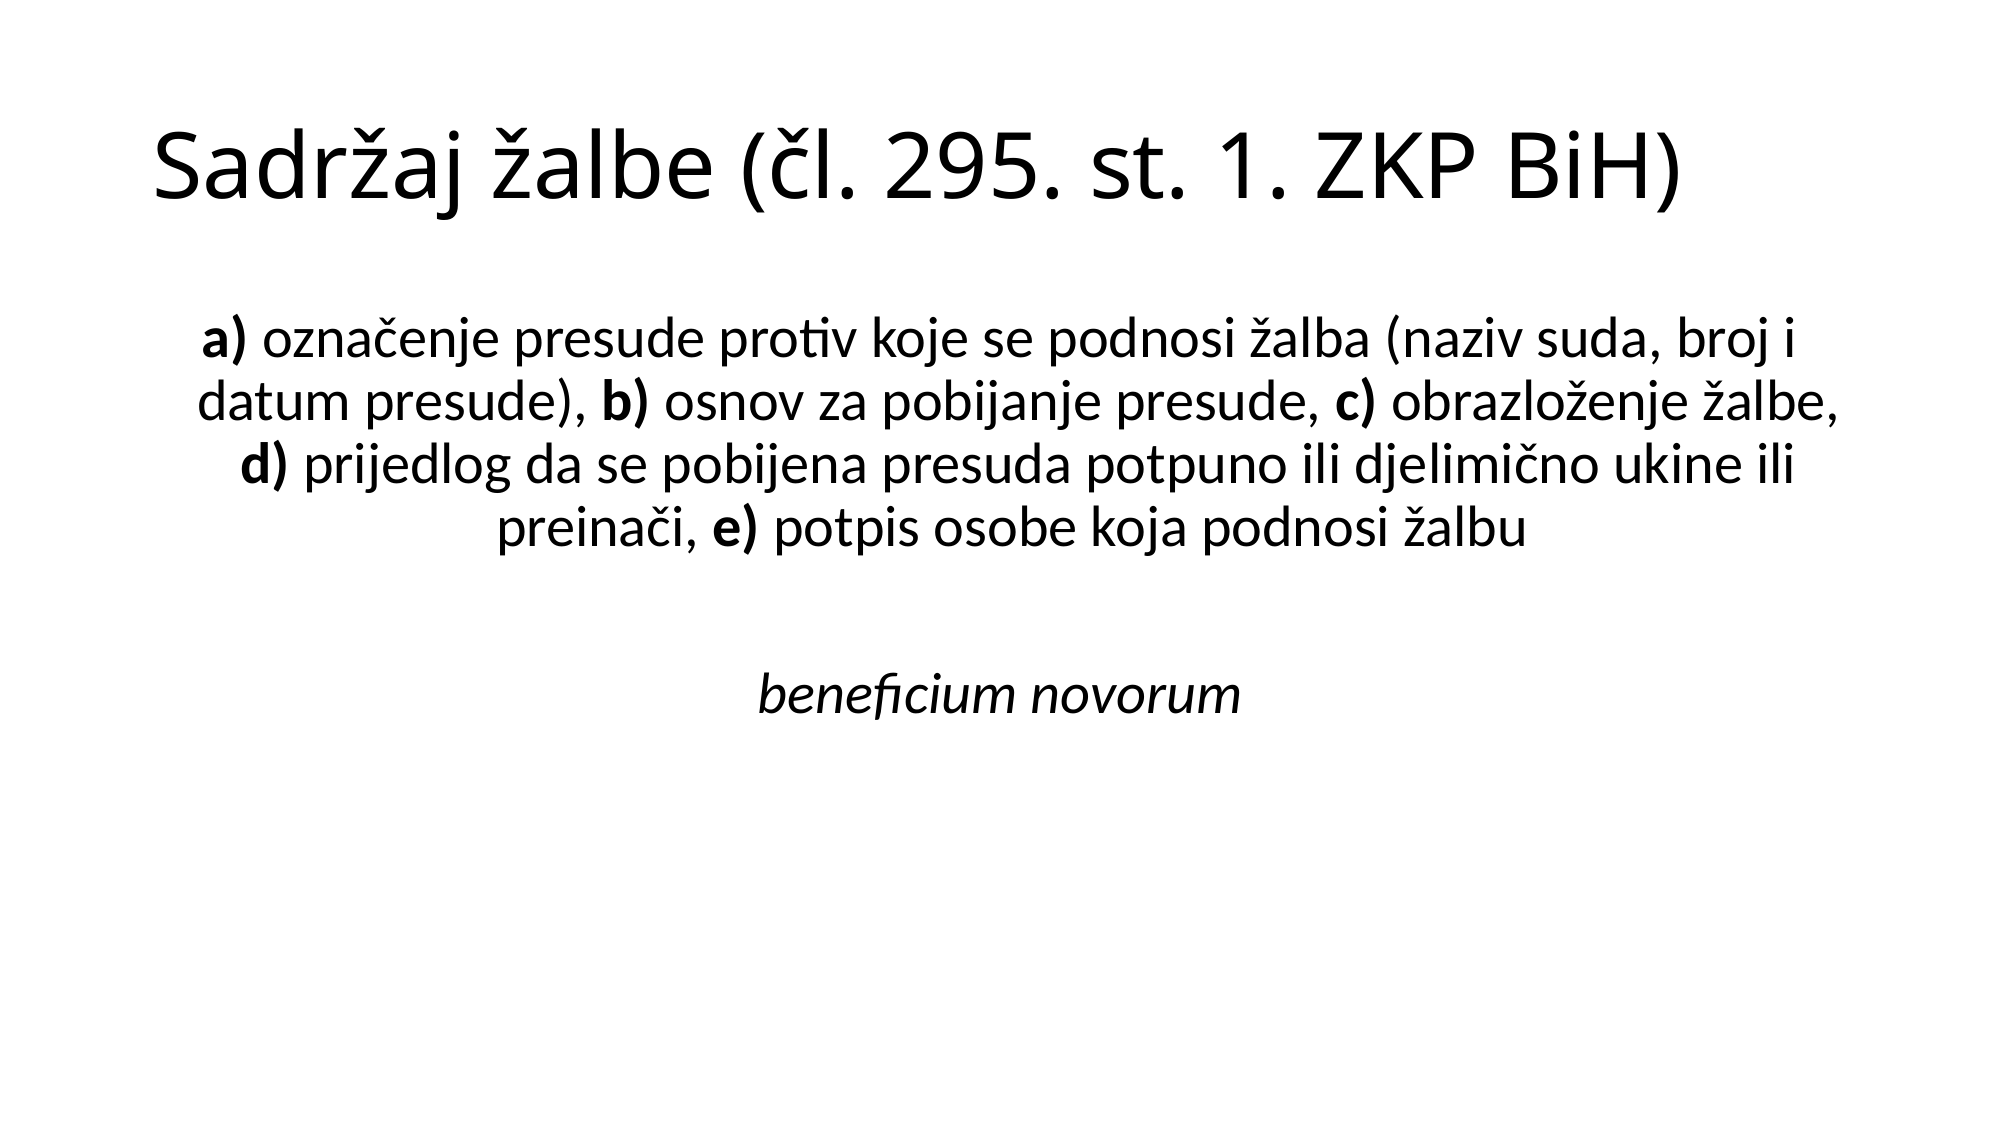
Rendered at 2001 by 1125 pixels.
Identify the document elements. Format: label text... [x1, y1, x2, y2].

list a) označenje presude protiv koje se podnosi žalba (naziv suda, broj i datum presude), b) osnov za pobijanje presude, c) obrazloženje žalbe, d) prijedlog da se pobijena presuda potpuno ili djelimično ukine ili preinači, e) potpis osobe koja podnosi žalbu beneficium novorum [137, 299, 1863, 1014]
title Sadržaj žalbe (čl. 295. st. 1. ZKP BiH) [137, 59, 1863, 278]
